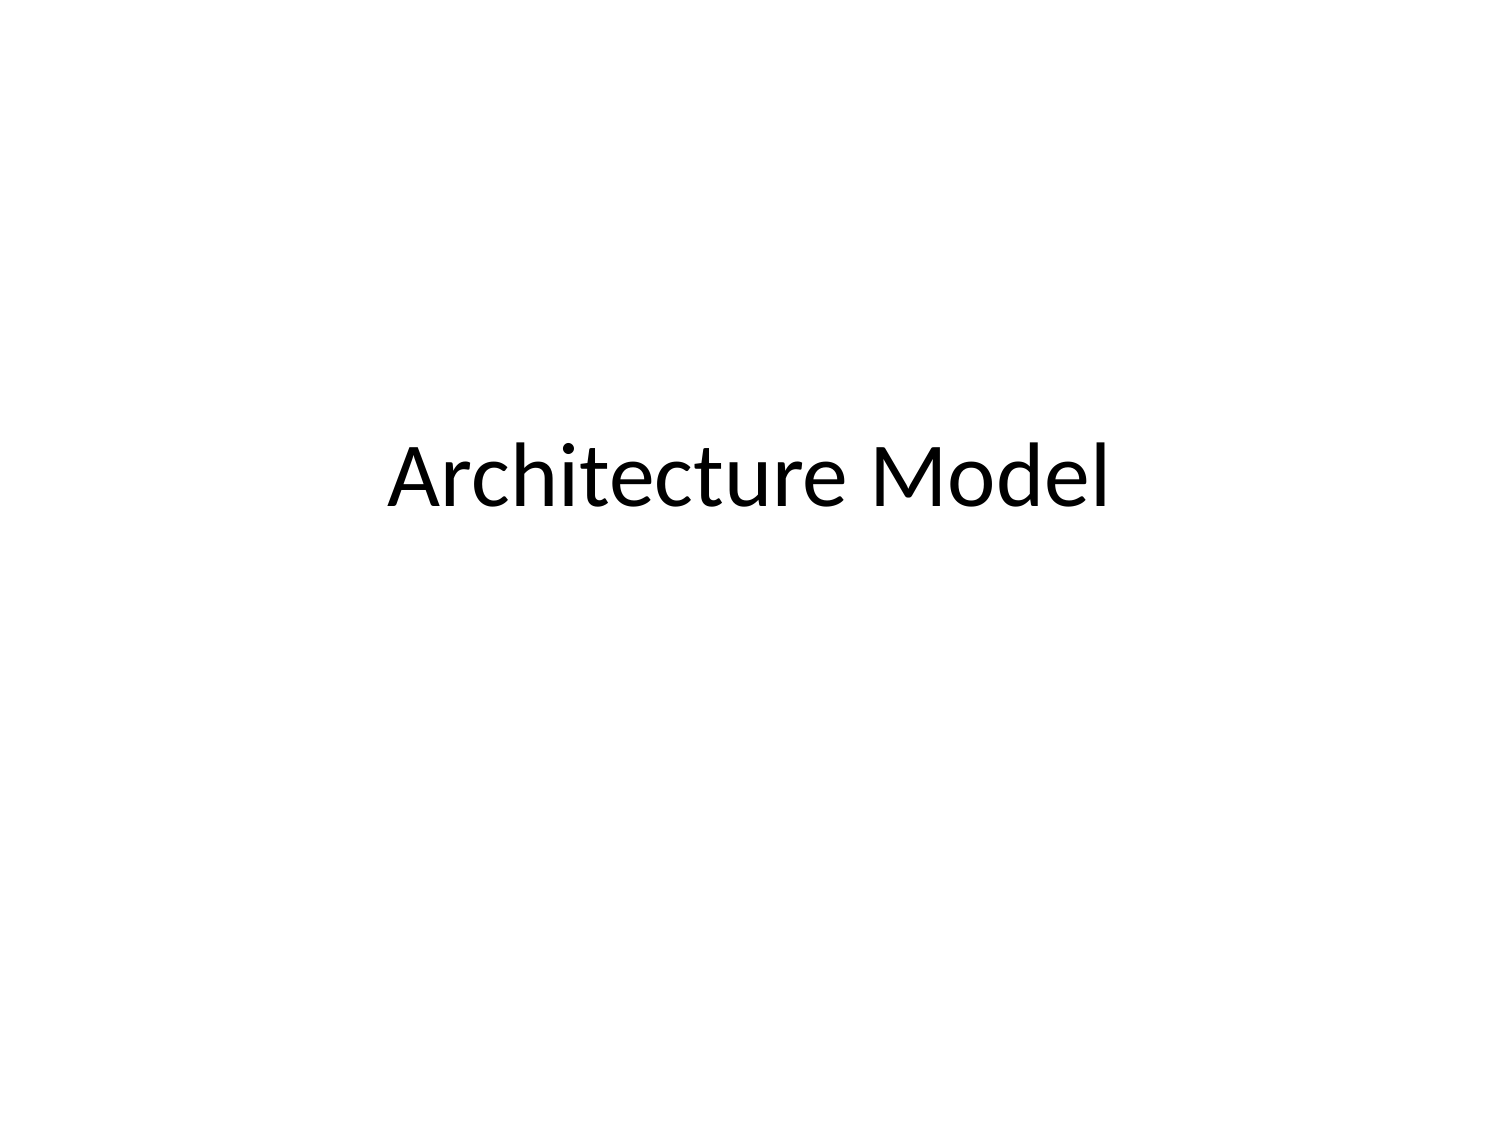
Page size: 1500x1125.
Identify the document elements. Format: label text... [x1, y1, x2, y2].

title Architecture Model [112, 349, 1388, 591]
